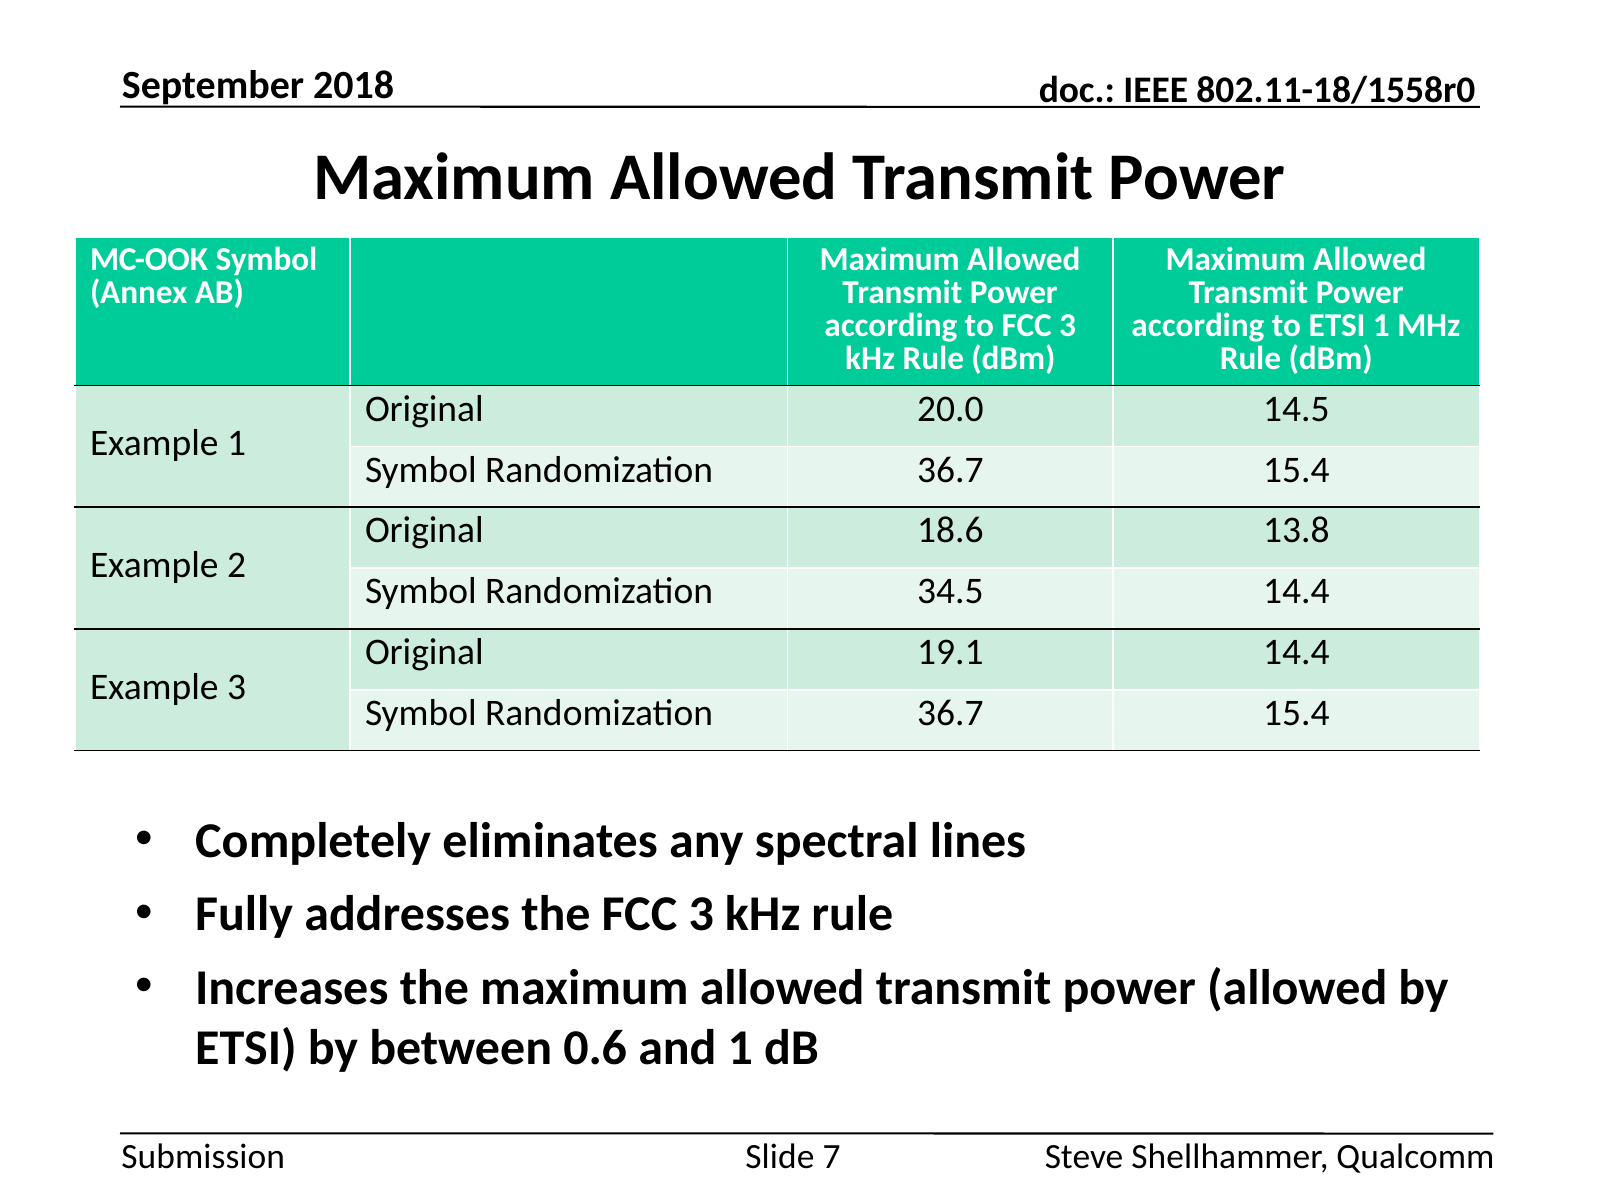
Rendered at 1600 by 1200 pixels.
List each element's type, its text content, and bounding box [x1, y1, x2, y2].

text_box Completely eliminates any spectral lines Fully addresses the FCC 3 kHz rule Increases the maximum allowed transmit power (allowed by ETSI) by between 0.6 and 1 dB [120, 799, 1480, 1113]
table_cell Example 1 [76, 386, 349, 506]
table_cell 20.0 [788, 386, 1112, 446]
table_cell Original [351, 386, 787, 446]
table_cell Original [351, 630, 787, 689]
table_cell 18.6 [788, 508, 1112, 567]
slide_number Slide 7 [733, 1132, 854, 1197]
table_cell Example 3 [76, 630, 349, 750]
table_cell 19.1 [788, 630, 1112, 689]
table_cell 36.7 [788, 691, 1112, 750]
table_cell 14.5 [1114, 386, 1479, 446]
title Maximum Allowed Transmit Power [119, 119, 1480, 226]
table_cell 15.4 [1114, 447, 1479, 506]
table_header MC-OOK Symbol (Annex AB) [76, 238, 349, 385]
table_header Maximum Allowed Transmit Power according to ETSI 1 MHz Rule (dBm) [1114, 238, 1479, 385]
table_cell 13.8 [1114, 508, 1479, 567]
table_cell 34.5 [788, 569, 1112, 628]
table_header Maximum Allowed Transmit Power according to FCC 3 kHz Rule (dBm) [788, 238, 1112, 385]
footer Steve Shellhammer, Qualcomm [937, 1132, 1495, 1174]
table_cell Symbol Randomization [351, 447, 787, 506]
table_cell 15.4 [1114, 691, 1479, 750]
table_cell 36.7 [788, 447, 1112, 506]
table_cell 14.4 [1114, 569, 1479, 628]
table_cell 14.4 [1114, 630, 1479, 689]
table_cell Original [351, 508, 787, 567]
table_cell Symbol Randomization [351, 691, 787, 750]
table_cell Symbol Randomization [351, 569, 787, 628]
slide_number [121, 58, 451, 107]
table_header [351, 238, 787, 385]
table_cell Example 2 [76, 508, 349, 628]
